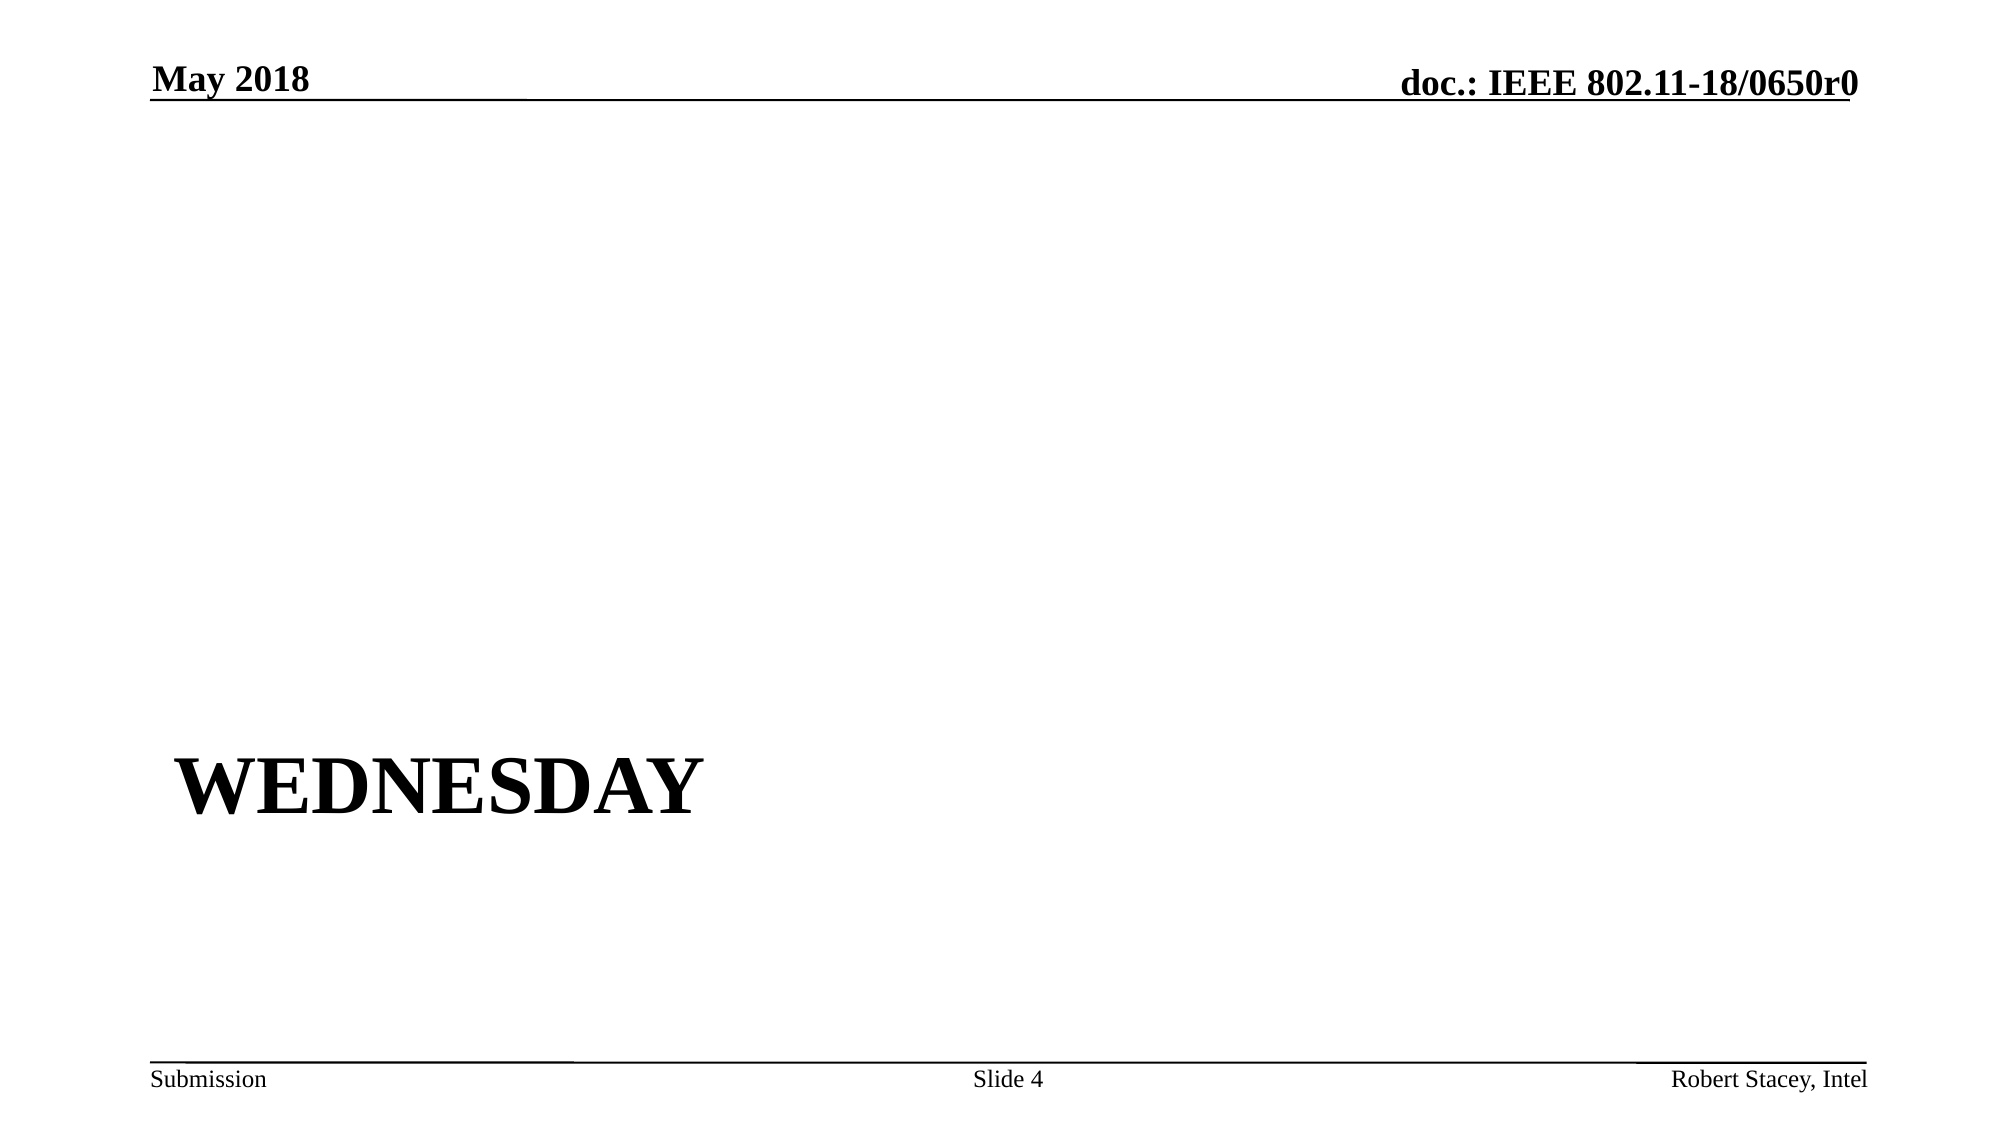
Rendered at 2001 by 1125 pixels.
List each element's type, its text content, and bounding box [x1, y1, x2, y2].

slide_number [152, 54, 563, 100]
footer Robert Stacey, Intel [1171, 1061, 1869, 1093]
title Wednesday [157, 722, 1859, 947]
slide_number Slide 4 [950, 1061, 1067, 1123]
